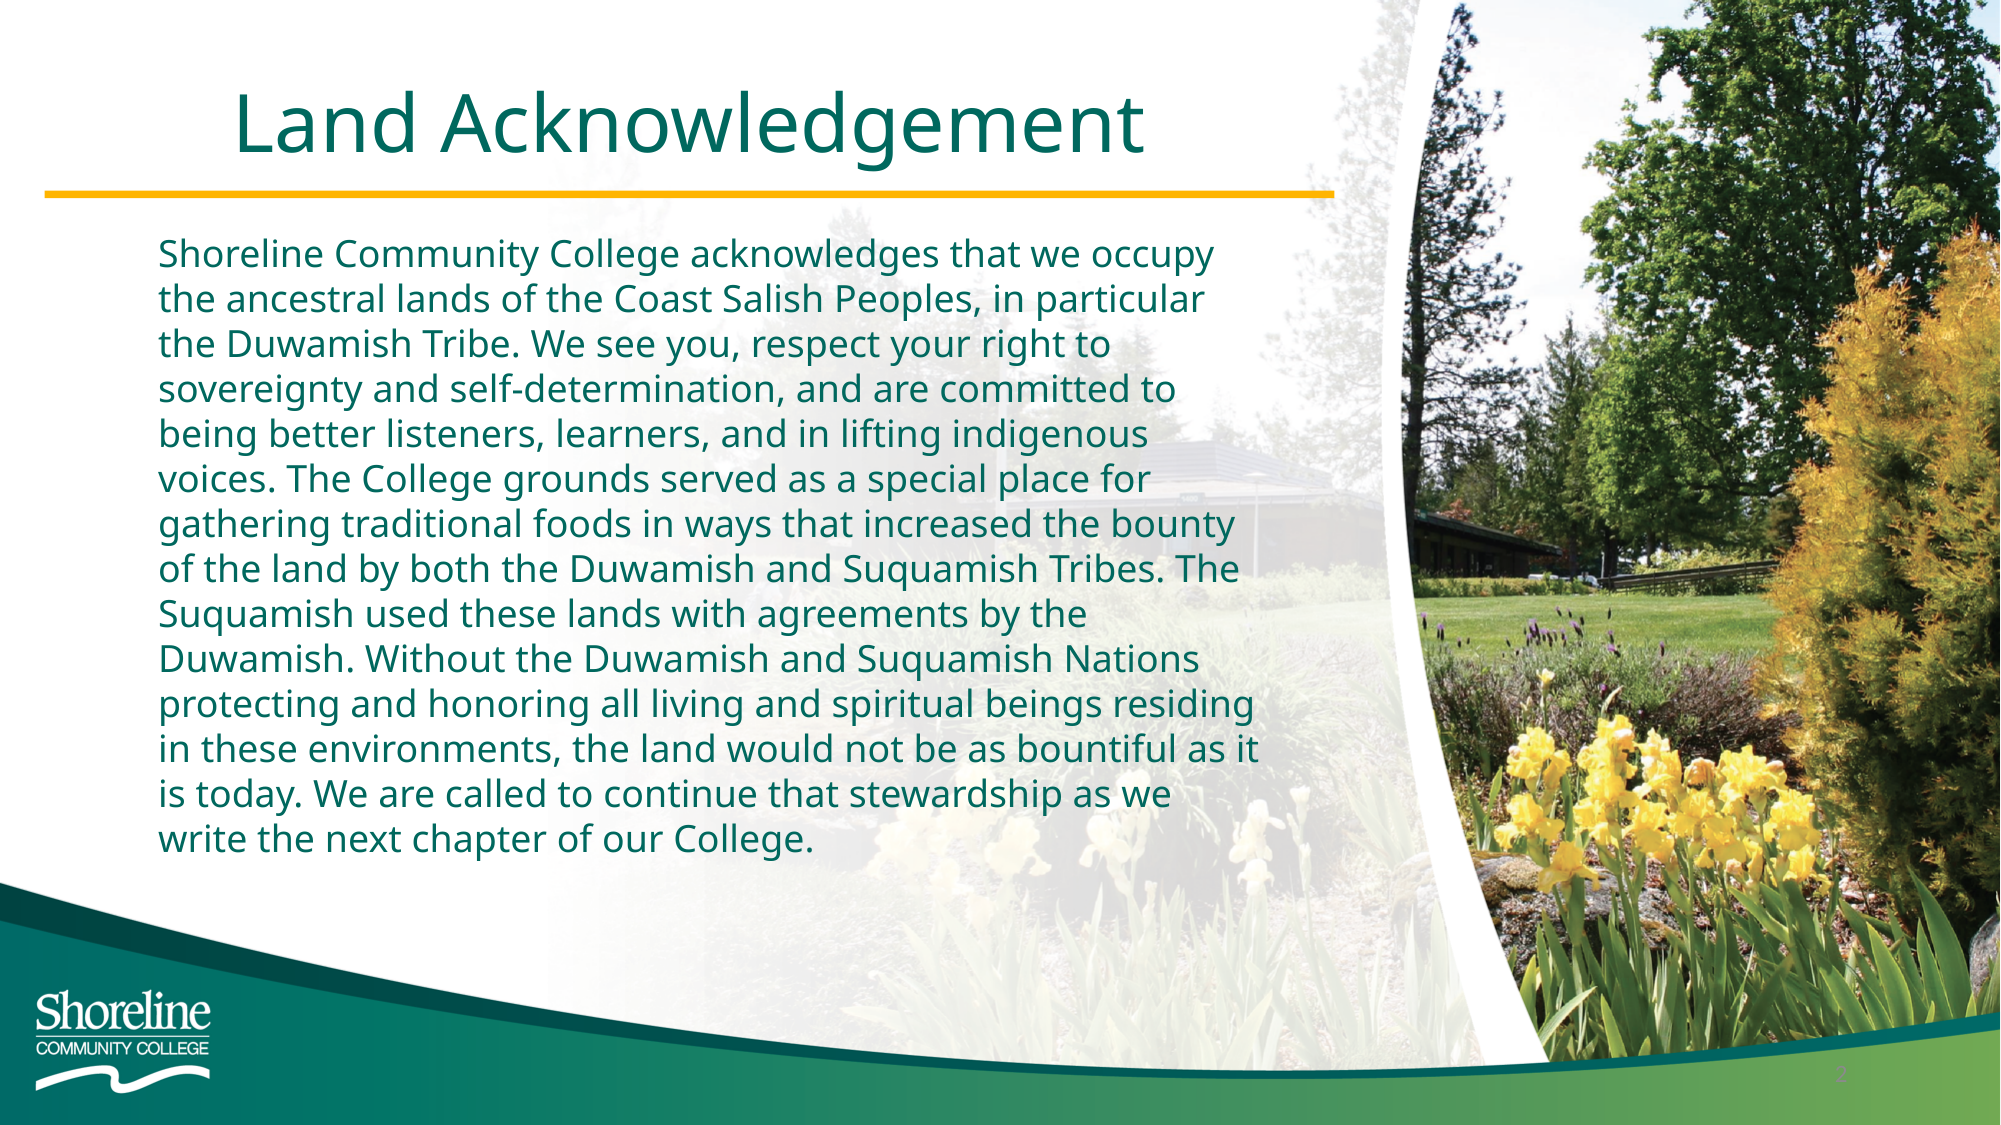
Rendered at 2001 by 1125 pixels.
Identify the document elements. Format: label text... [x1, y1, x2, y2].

text_box Shoreline Community College acknowledges that we occupy the ancestral lands of the Coast Salish Peoples, in particular the Duwamish Tribe. We see you, respect your right to sovereignty and self-determination, and are committed to being better listeners, learners, and in lifting indigenous voices. The College grounds served as a special place for gathering traditional foods in ways that increased the bounty of the land by both the Duwamish and Suquamish Tribes. The Suquamish used these lands with agreements by the Duwamish. Without the Duwamish and Suquamish Nations protecting and honoring all living and spiritual beings residing in these environments, the land would not be as bountiful as it is today. We are called to continue that stewardship as we write the next chapter of our College. [143, 222, 1281, 903]
picture [0, 0, 2001, 1125]
text_box Land Acknowledgement [39, 75, 1340, 178]
text_box [43, 190, 1336, 199]
slide_number 2 [1412, 1042, 1863, 1103]
